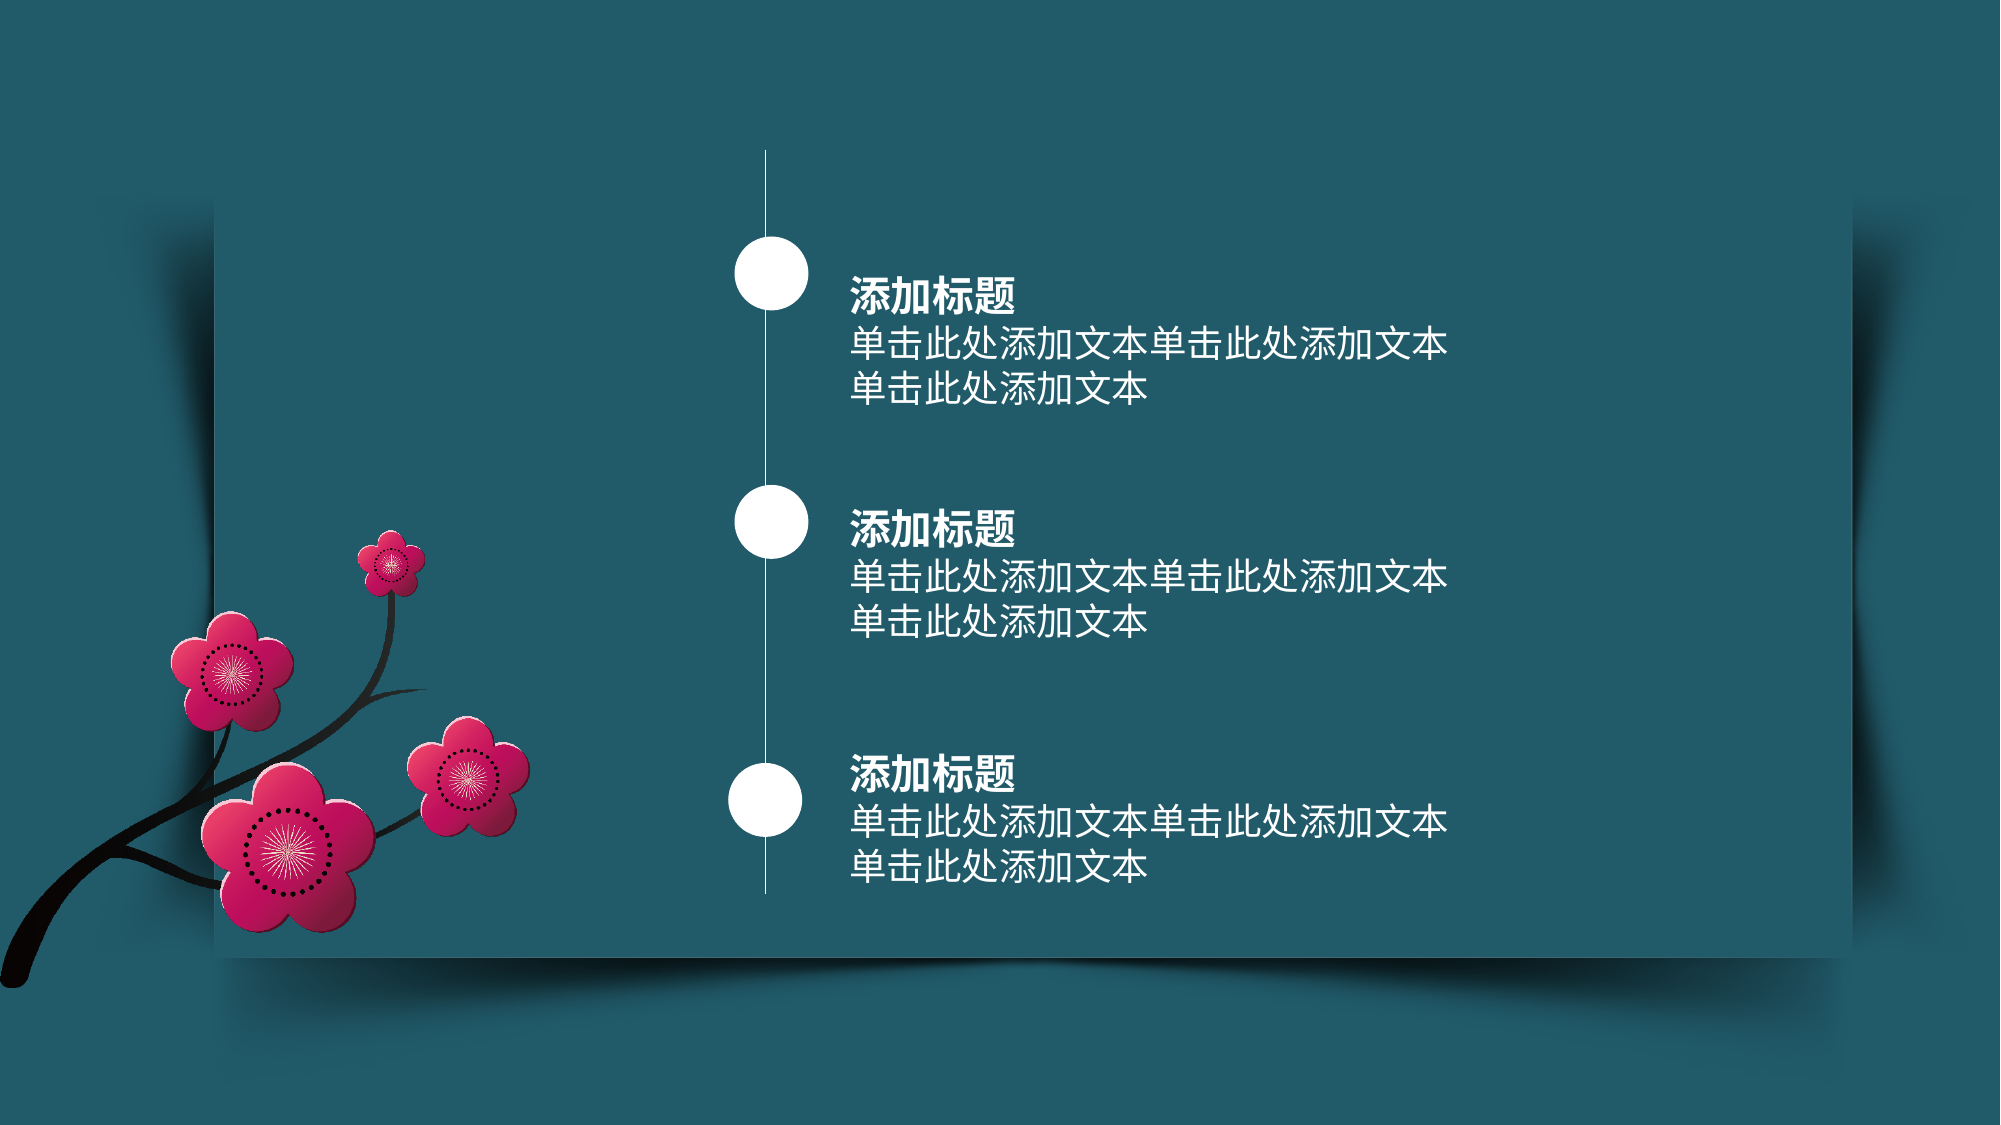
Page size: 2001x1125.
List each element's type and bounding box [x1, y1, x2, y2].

picture [0, 137, 2000, 1125]
